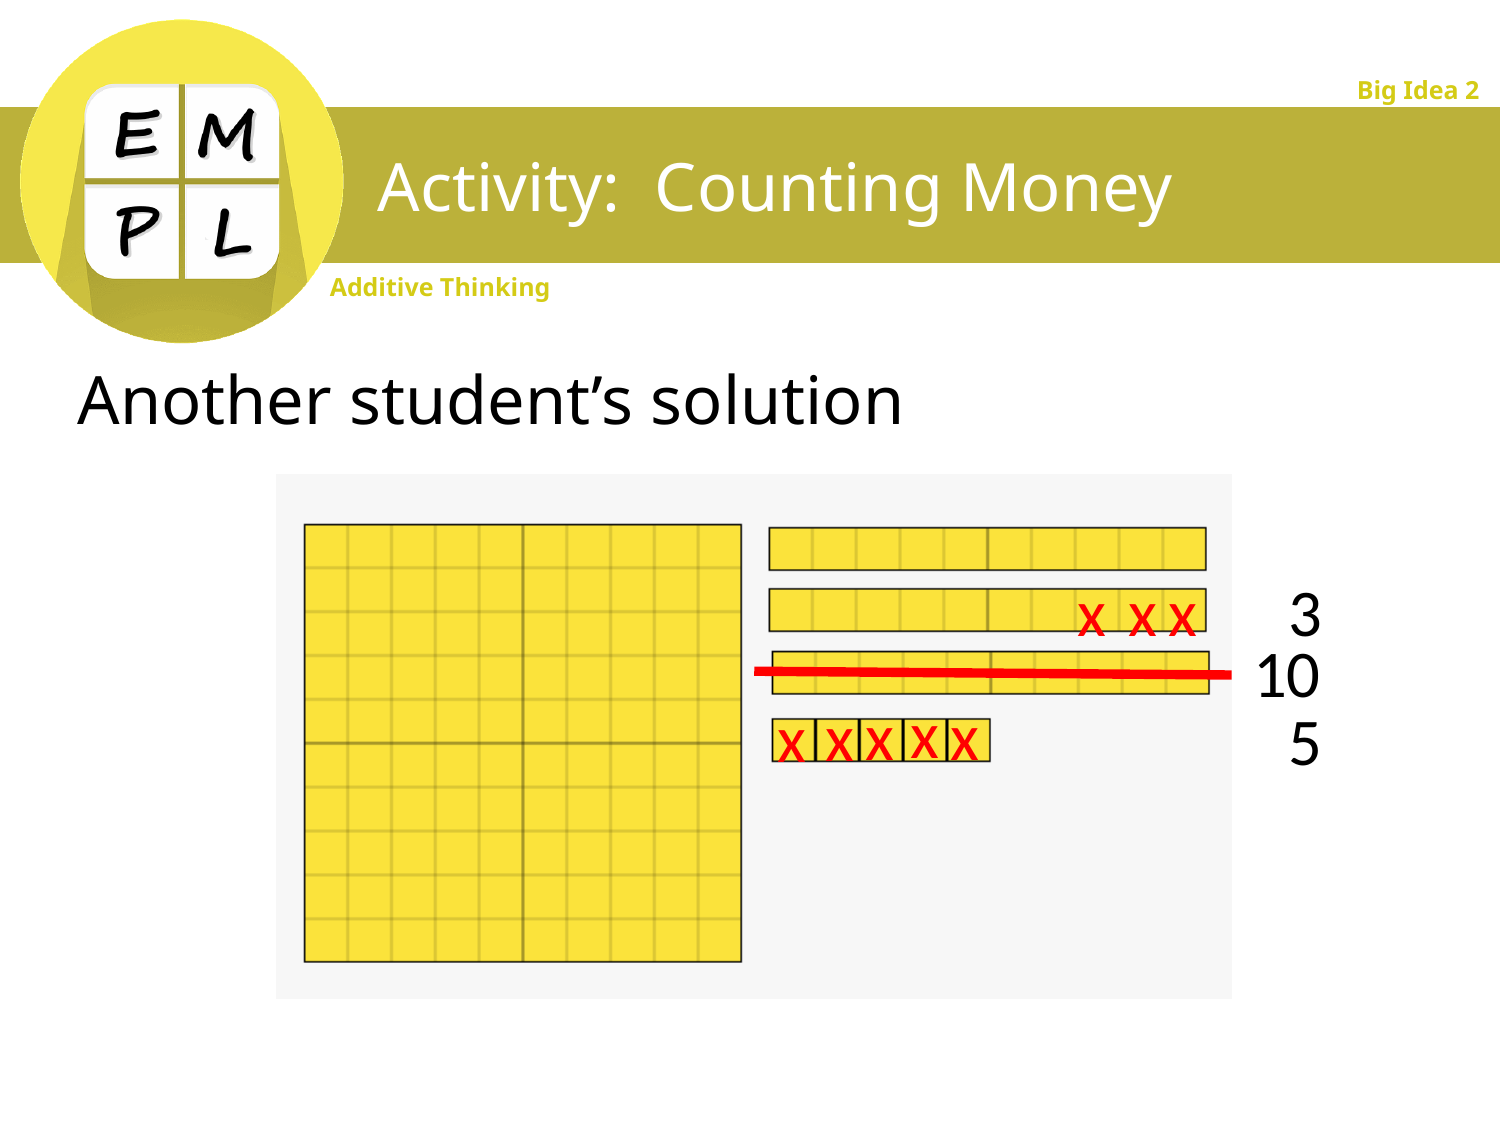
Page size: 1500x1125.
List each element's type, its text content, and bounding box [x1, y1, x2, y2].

list Another student’s solution [62, 350, 1413, 1093]
picture [276, 474, 1232, 999]
title Activity: Counting Money [362, 91, 1500, 279]
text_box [1237, 562, 1338, 788]
picture [0, 0, 363, 363]
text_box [754, 562, 1232, 785]
